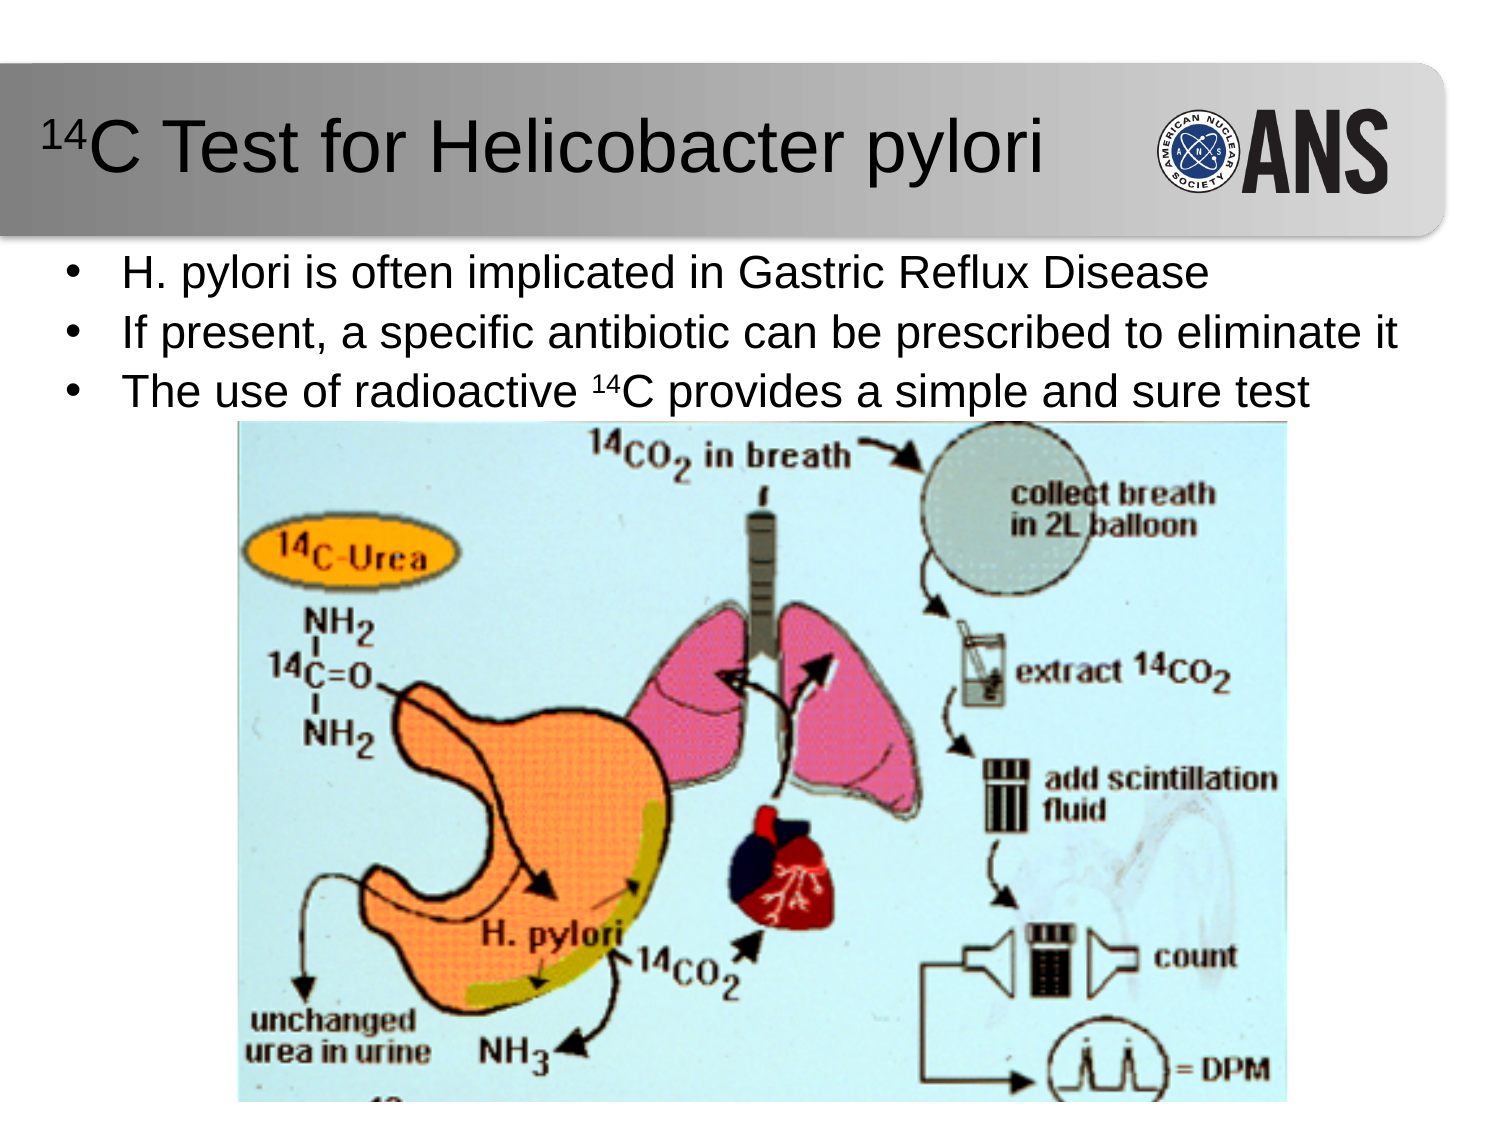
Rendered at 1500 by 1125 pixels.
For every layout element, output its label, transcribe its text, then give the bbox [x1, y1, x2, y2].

list H. pylori is often implicated in Gastric Reflux Disease If present, a specific antibiotic can be prescribed to eliminate it The use of radioactive 14C provides a simple and sure test [50, 241, 1463, 429]
text_box 14C Test for Helicobacter pylori [24, 90, 1375, 195]
picture [237, 421, 1288, 1102]
